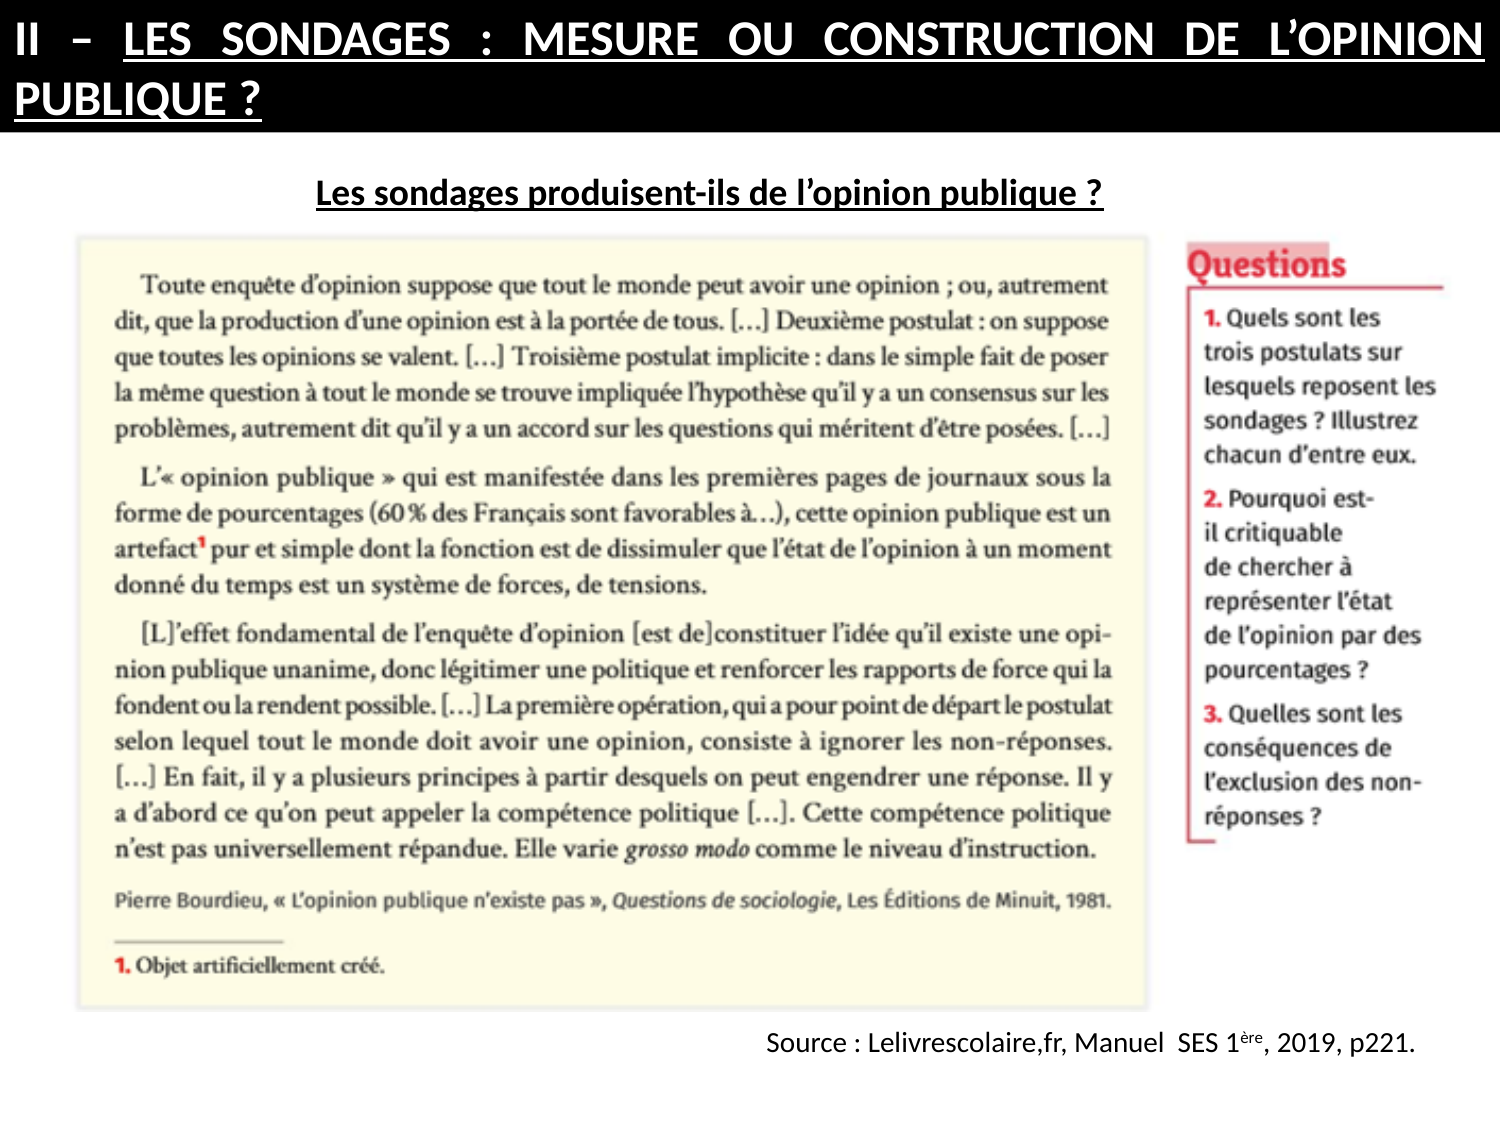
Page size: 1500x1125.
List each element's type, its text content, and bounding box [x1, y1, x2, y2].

text_box Source : Lelivrescolaire,fr, Manuel SES 1ère, 2019, p221. [751, 1020, 1432, 1066]
picture [57, 221, 1500, 1012]
text_box II – LES SONDAGES : MESURE OU CONSTRUCTION DE L’OPINION PUBLIQUE ? [0, 0, 1500, 133]
text_box Les sondages produisent-ils de l’opinion publique ? [301, 160, 1282, 219]
